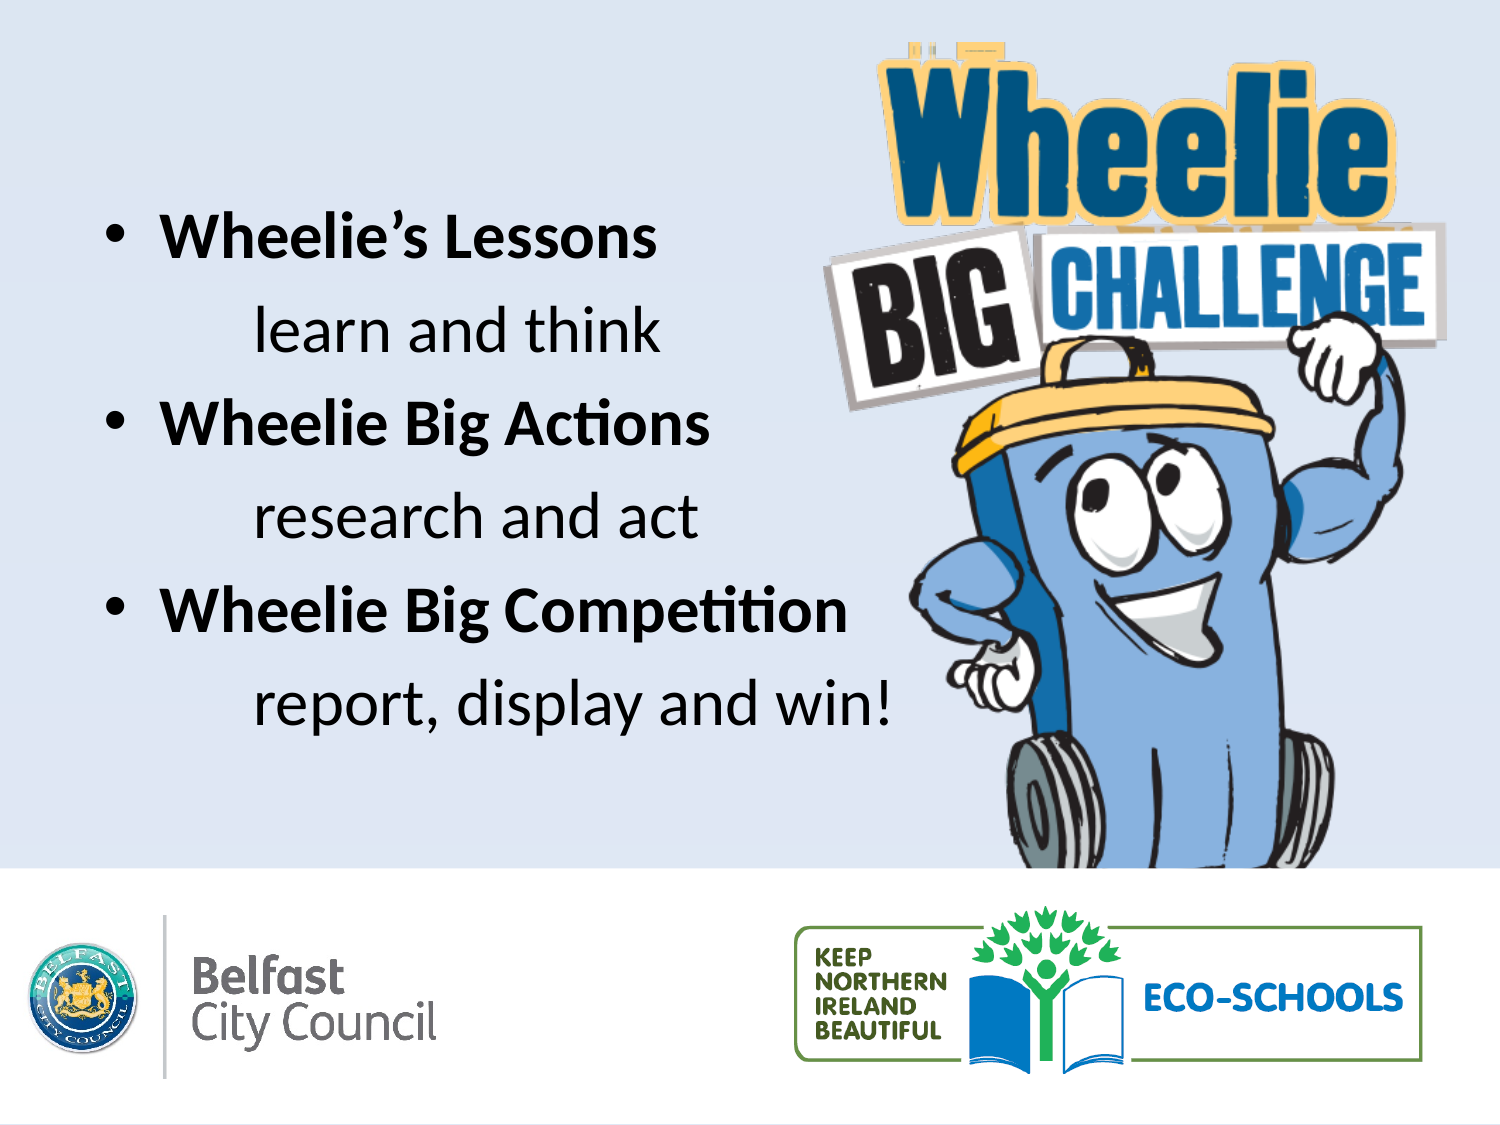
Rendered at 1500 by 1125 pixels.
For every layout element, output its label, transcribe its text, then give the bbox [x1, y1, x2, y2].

list Wheelie’s Lessons learn and think Wheelie Big Actions research and act Wheelie Big Competition report, display and win! [88, 184, 817, 780]
text_box [0, 866, 1500, 1125]
picture [822, 42, 1447, 890]
picture [0, 915, 462, 1079]
picture [785, 906, 1440, 1082]
